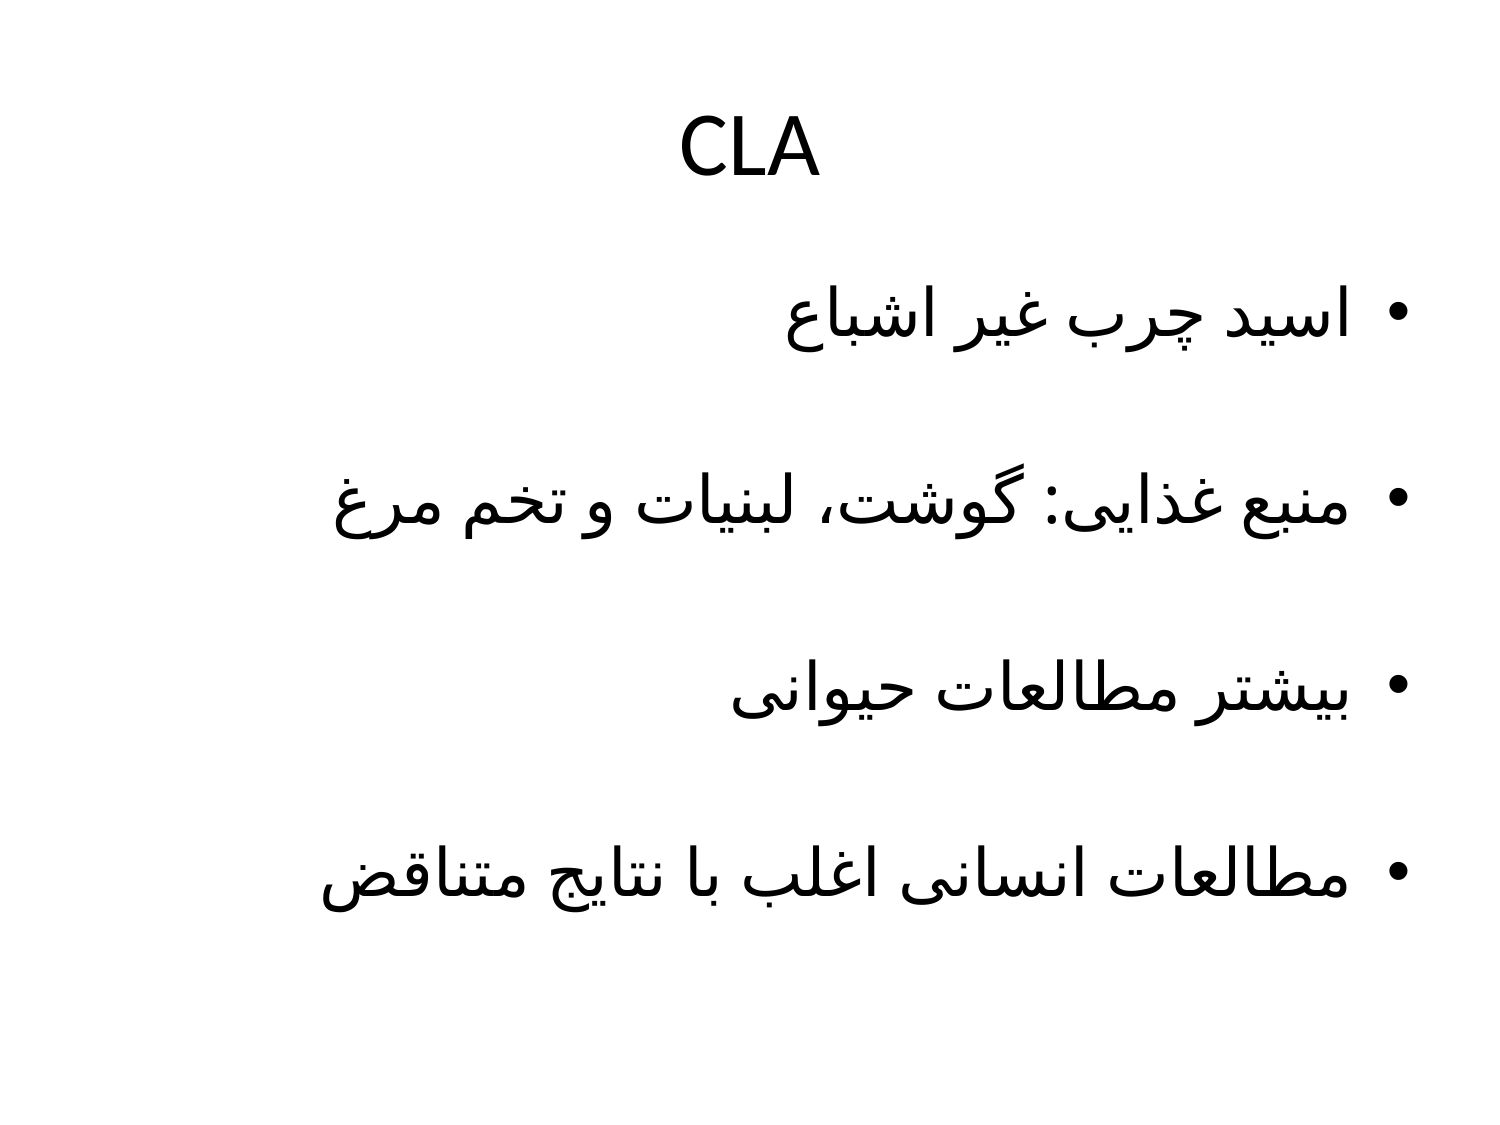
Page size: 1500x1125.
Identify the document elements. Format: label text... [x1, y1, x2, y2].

title CLA [75, 45, 1425, 233]
list اسید چرب غیر اشباع منبع غذایی: گوشت، لبنیات و تخم مرغ بیشتر مطالعات حیوانی مطالعات انسانی اغلب با نتایج متناقض [75, 262, 1425, 1005]
